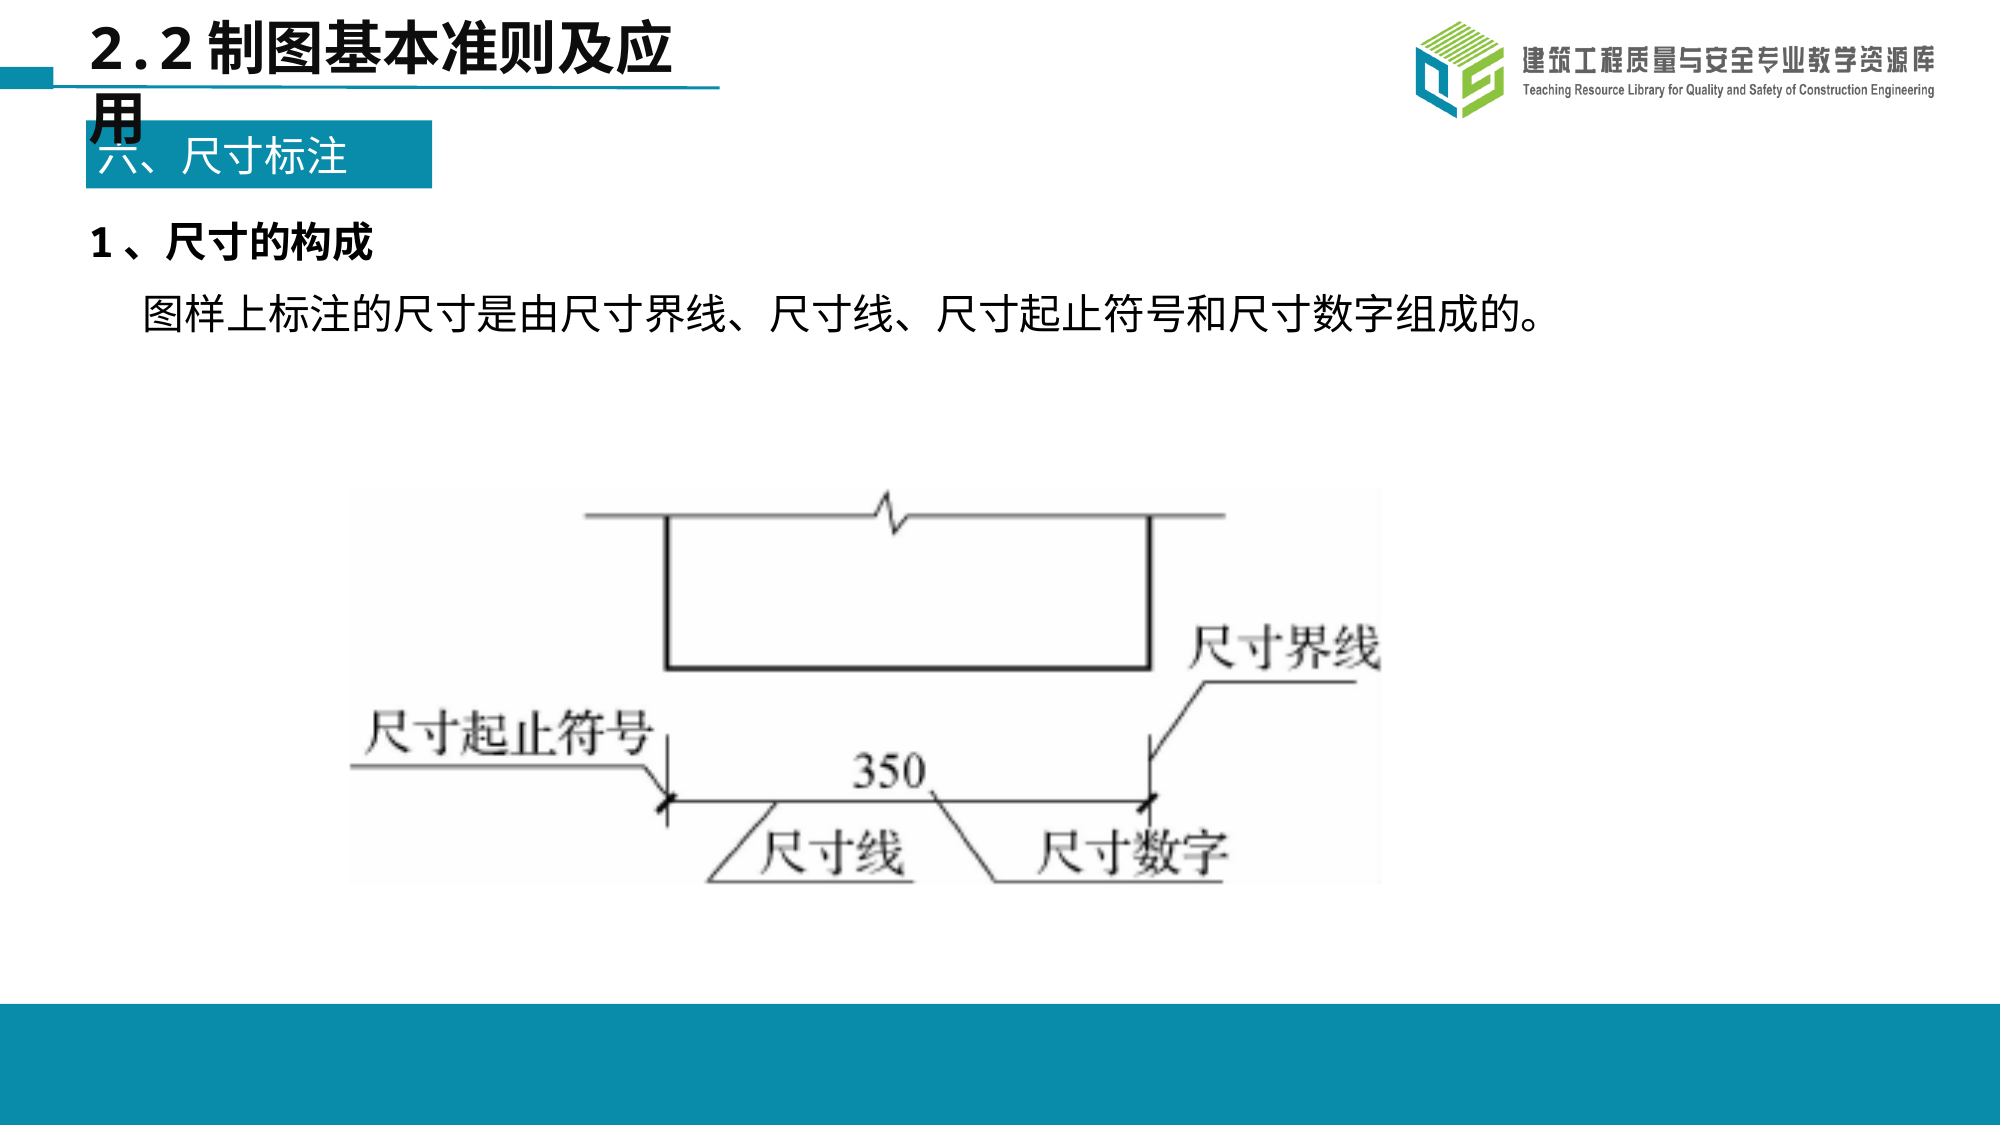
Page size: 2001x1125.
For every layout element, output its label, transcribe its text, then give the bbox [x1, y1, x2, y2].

picture [241, 410, 1471, 941]
text_box 1、尺寸的构成 [73, 208, 1531, 323]
picture [1410, 16, 1939, 121]
text_box 图样上标注的尺寸是由尺寸界线、尺寸线、尺寸起止符号和尺寸数字组成的。 [128, 280, 1809, 346]
text_box 六、尺寸标注 [86, 159, 433, 189]
text_box [0, 66, 54, 90]
text_box [0, 1003, 2000, 1125]
text_box 2.2制图基本准则及应用 [73, 88, 720, 159]
text_box 2.2制图基本准则及应用 [73, 3, 720, 86]
